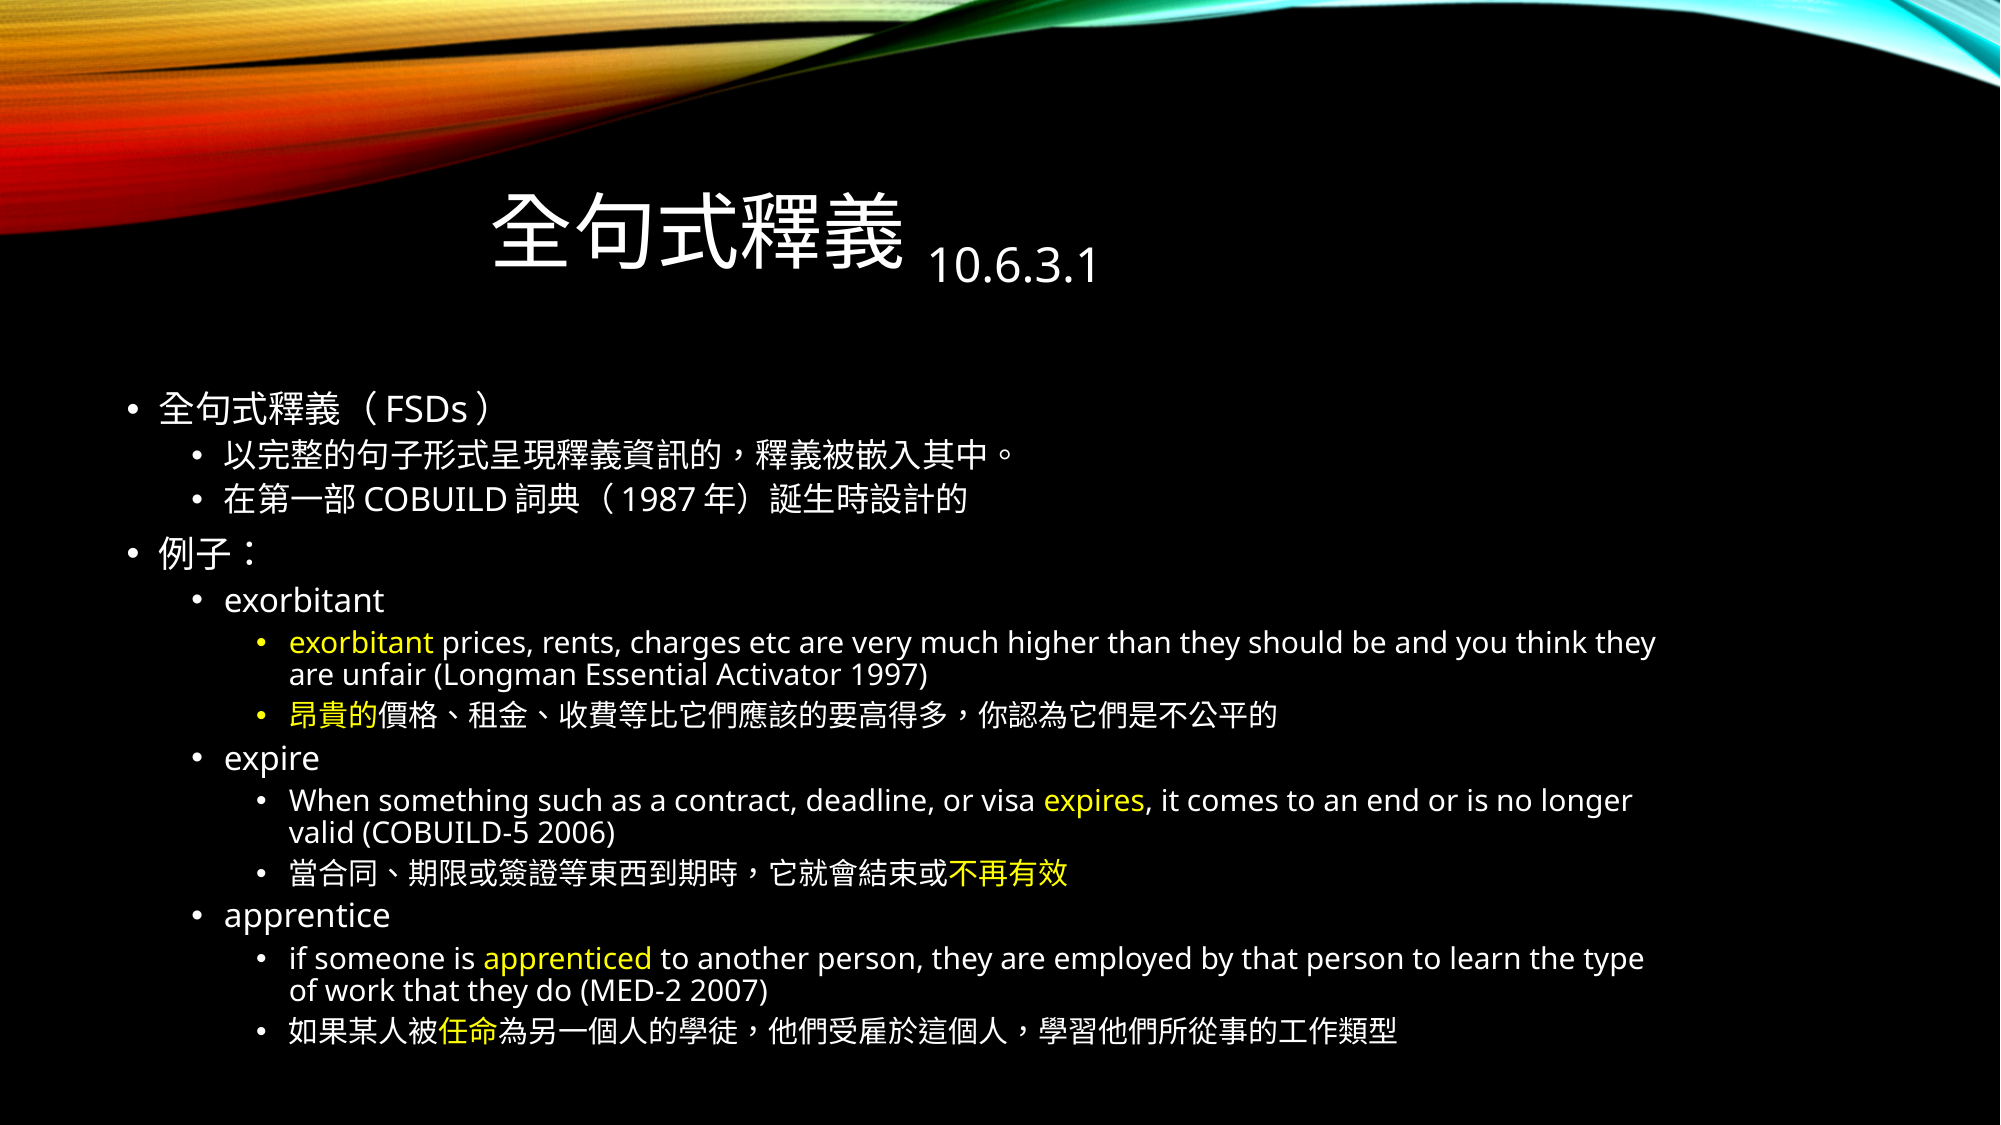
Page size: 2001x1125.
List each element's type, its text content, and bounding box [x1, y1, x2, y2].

title 全句式釋義10.6.3.1 [474, 125, 1888, 338]
list 全句式釋義（FSDs） 以完整的句子形式呈現釋義資訊的，釋義被嵌入其中。 在第一部COBUILD詞典（1987年）誕生時設計的 例子： exorbitant exorbitant prices, rents, charges etc are very much higher than they should be and you think they are unfair (Longman Essential Activator 1997) 昂貴的價格、租金、收費等比它們應該的要高得多，你認為它們是不公平的 expire When something such as a contract, deadline, or visa expires, it comes to an end or is no longer valid (COBUILD-5 2006) 當合同、期限或簽證等東西到期時，它就會結束或不再有效 apprentice if someone is apprenticed to another person, they are employed by that person to learn the type of work that they do (MED-2 2007) 如果某人被任命為另一個人的學徒，他們受雇於這個人，學習他們所從事的工作類型 [111, 383, 1689, 1060]
picture [0, 0, 2000, 237]
